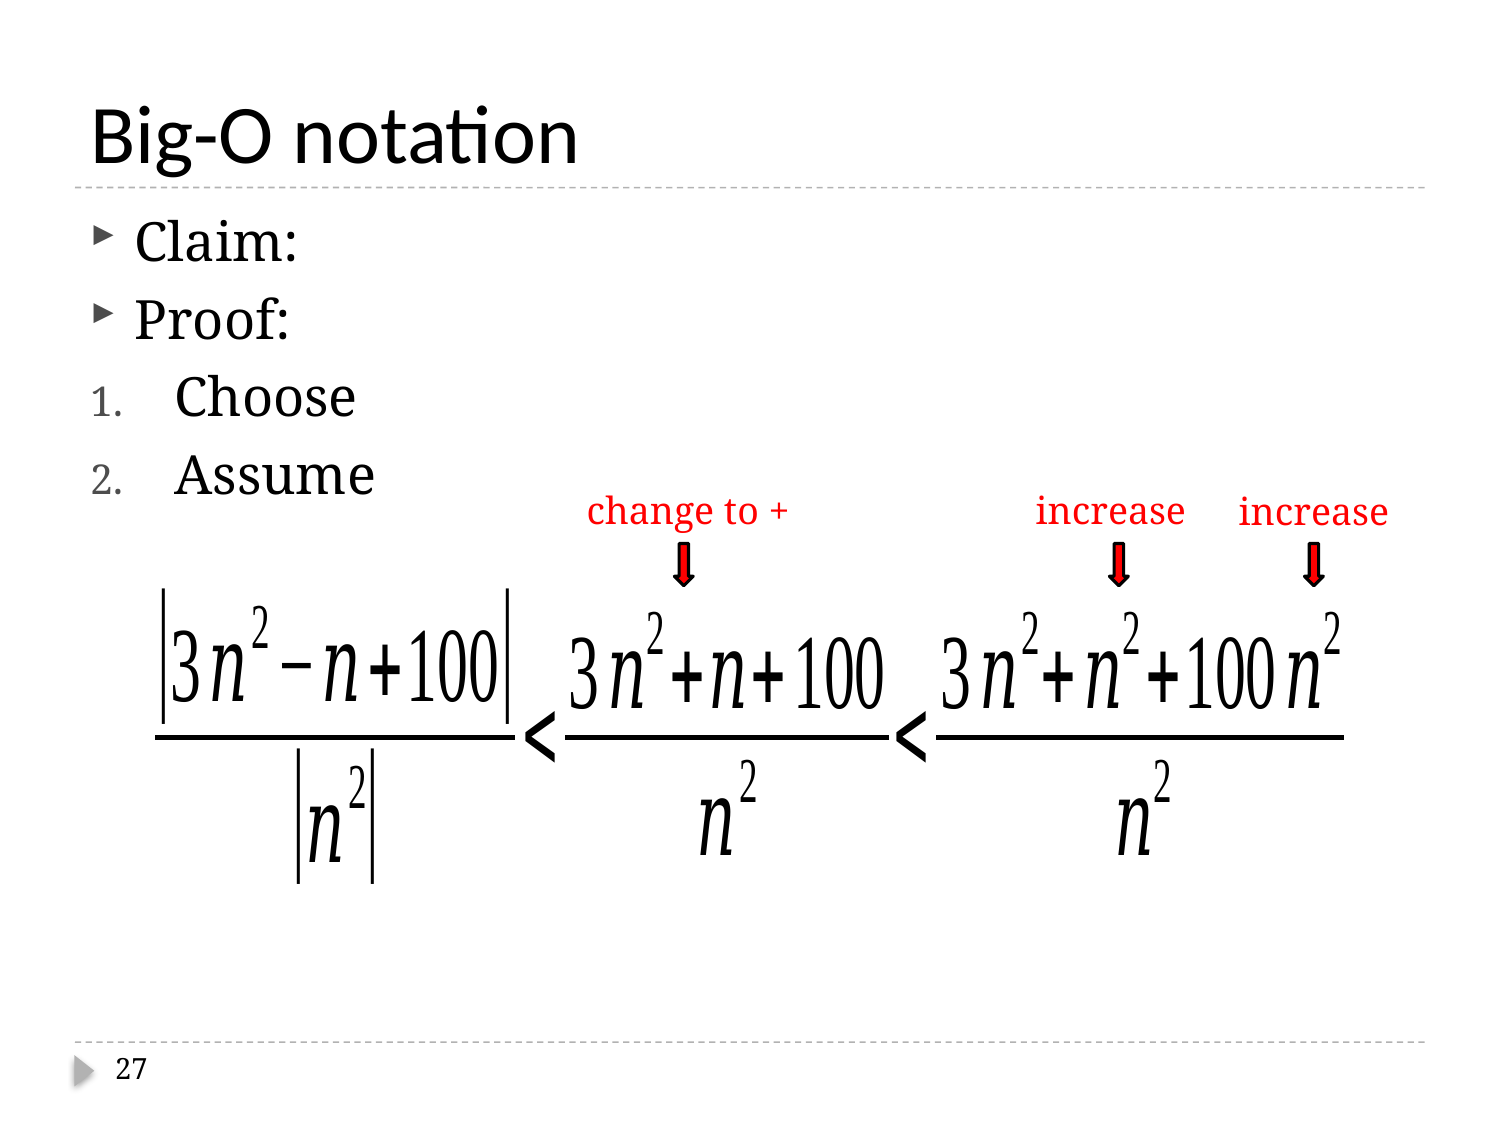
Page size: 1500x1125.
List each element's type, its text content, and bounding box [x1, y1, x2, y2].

text_box change to + [571, 479, 805, 540]
title Big-O notation [74, 24, 1426, 188]
text_box [1107, 541, 1130, 587]
text_box [672, 541, 695, 587]
text_box [1303, 541, 1325, 587]
text_box increase [1223, 480, 1404, 541]
slide_number 27 [100, 1042, 426, 1103]
text_box increase [1020, 479, 1201, 540]
